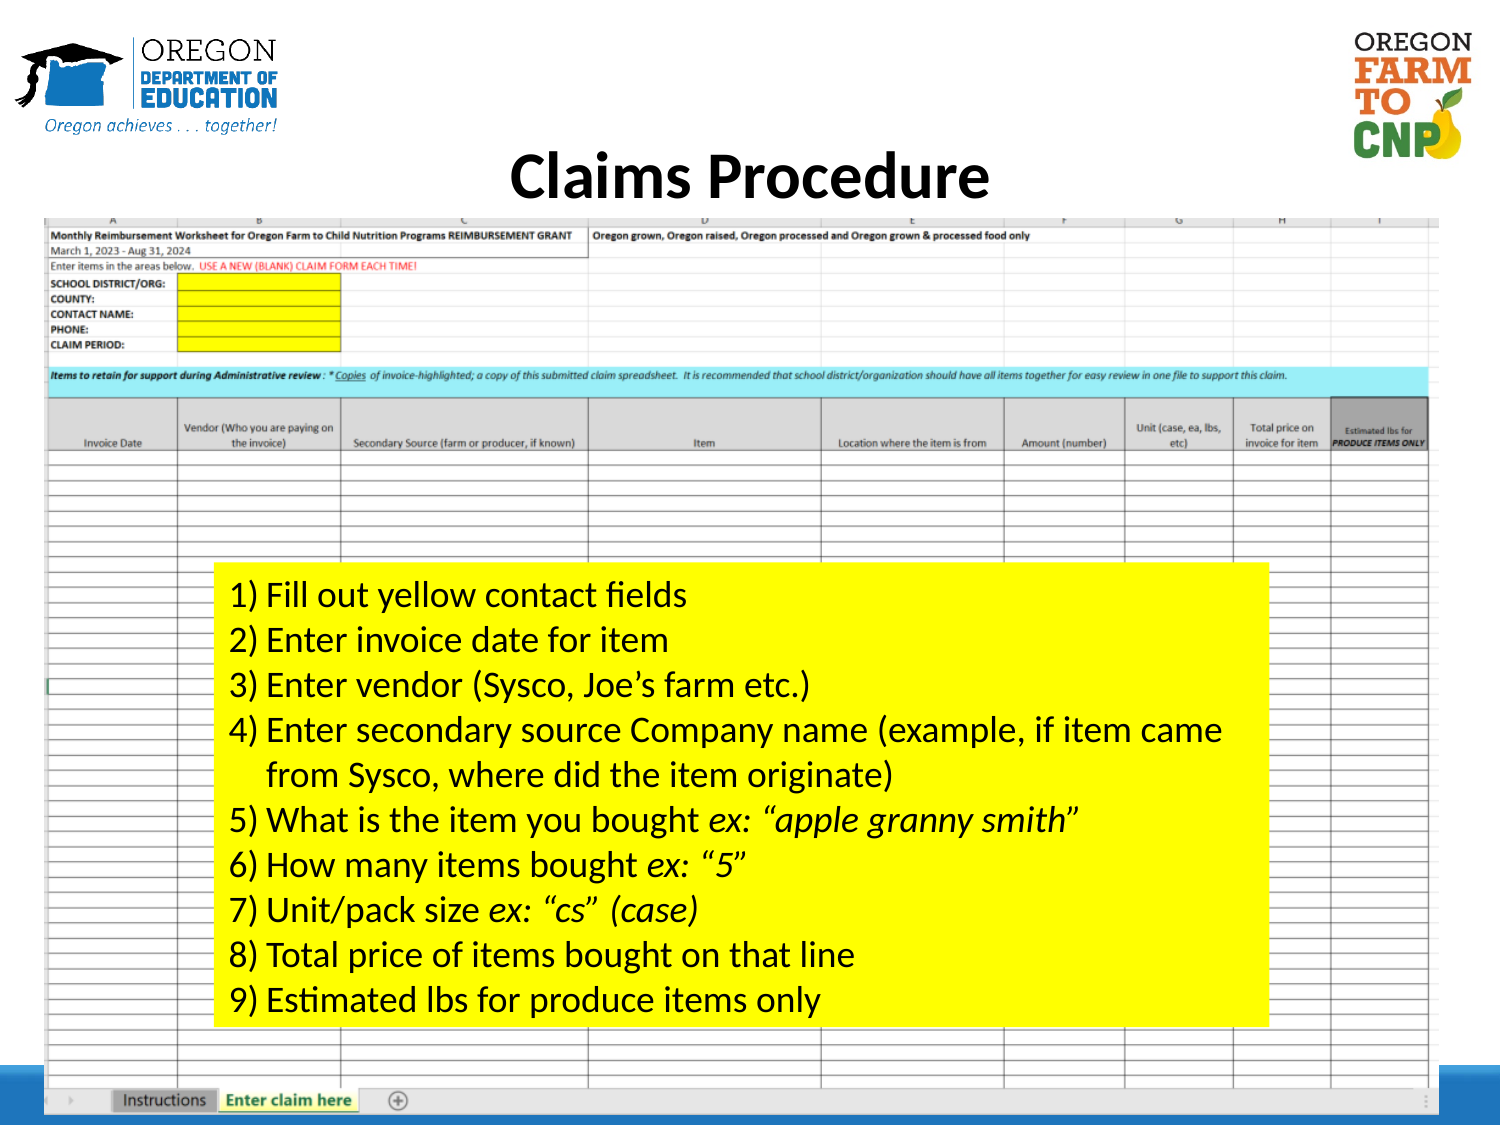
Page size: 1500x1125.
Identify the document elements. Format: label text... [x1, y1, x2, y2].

picture [0, 8, 309, 170]
picture [1337, 14, 1489, 174]
picture [0, 218, 1500, 1125]
title Claims Procedure [164, 94, 1338, 218]
